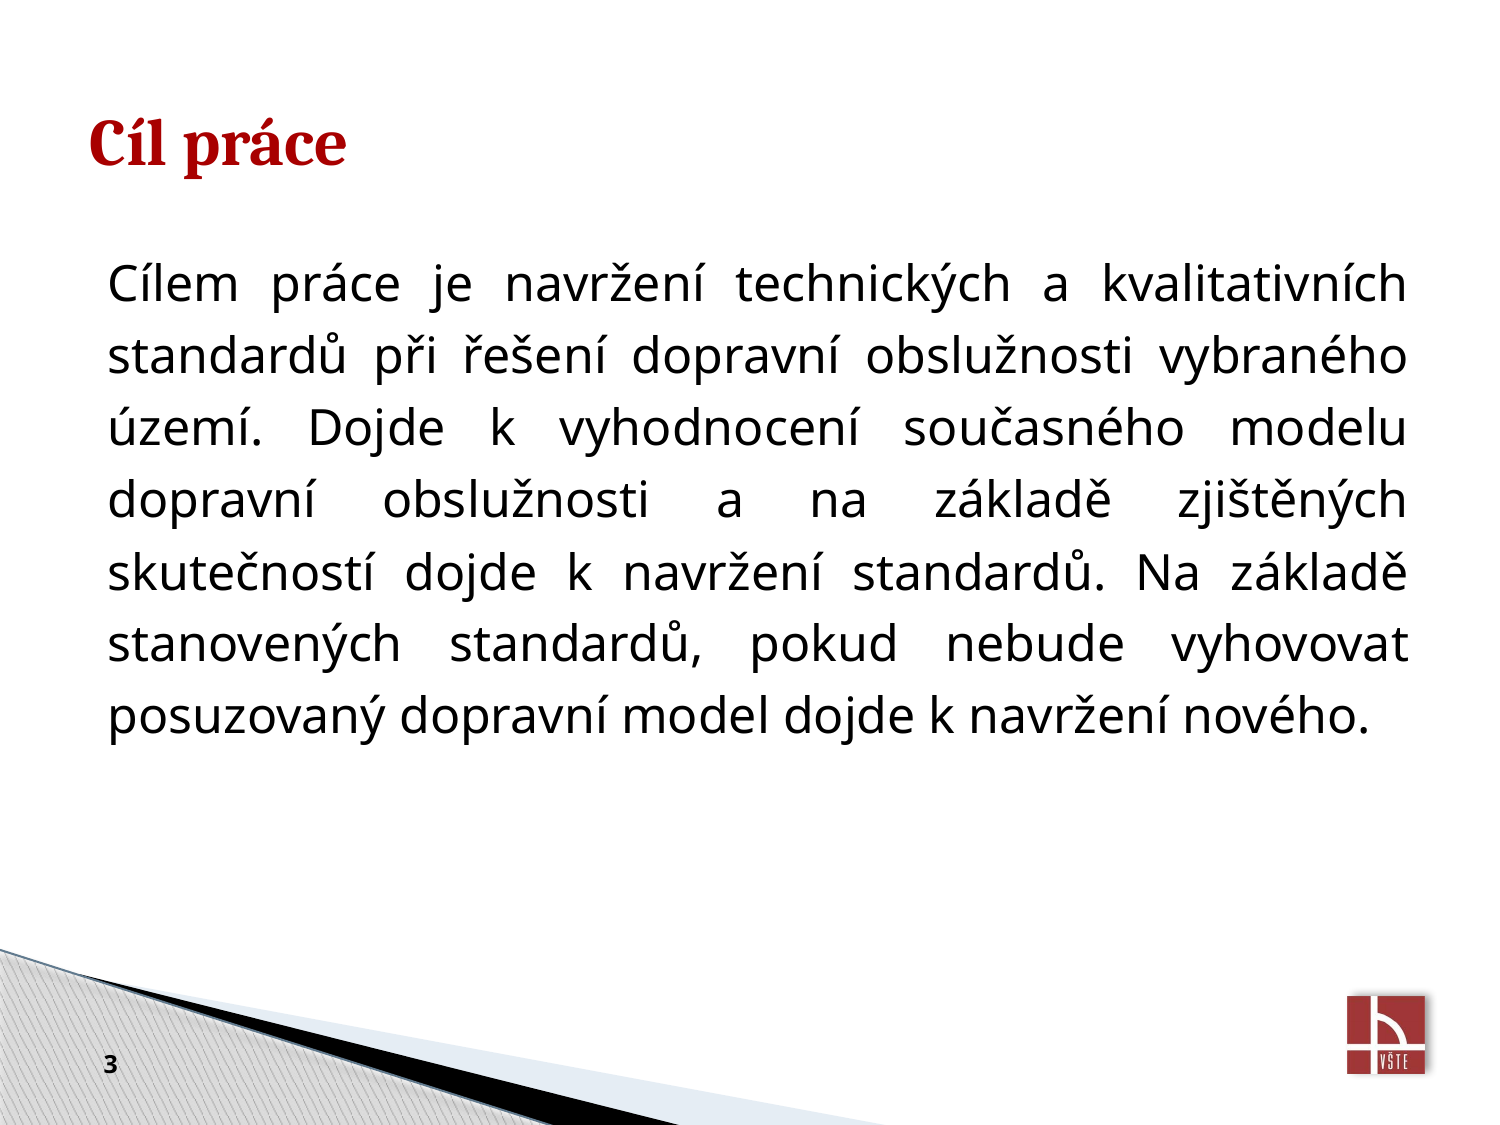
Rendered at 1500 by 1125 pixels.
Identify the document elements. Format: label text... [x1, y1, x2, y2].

picture [1347, 995, 1425, 1074]
list Cílem práce je navržení technických a kvalitativních standardů při řešení dopravní obslužnosti vybraného území. Dojde k vyhodnocení současného modelu dopravní obslužnosti a na základě zjištěných skutečností dojde k navržení standardů. Na základě stanovených standardů, pokud nebude vyhovovat posuzovaný dopravní model dojde k navržení nového. [75, 233, 1425, 914]
slide_number 3 [80, 1029, 141, 1090]
title Cíl práce [75, 45, 1425, 233]
